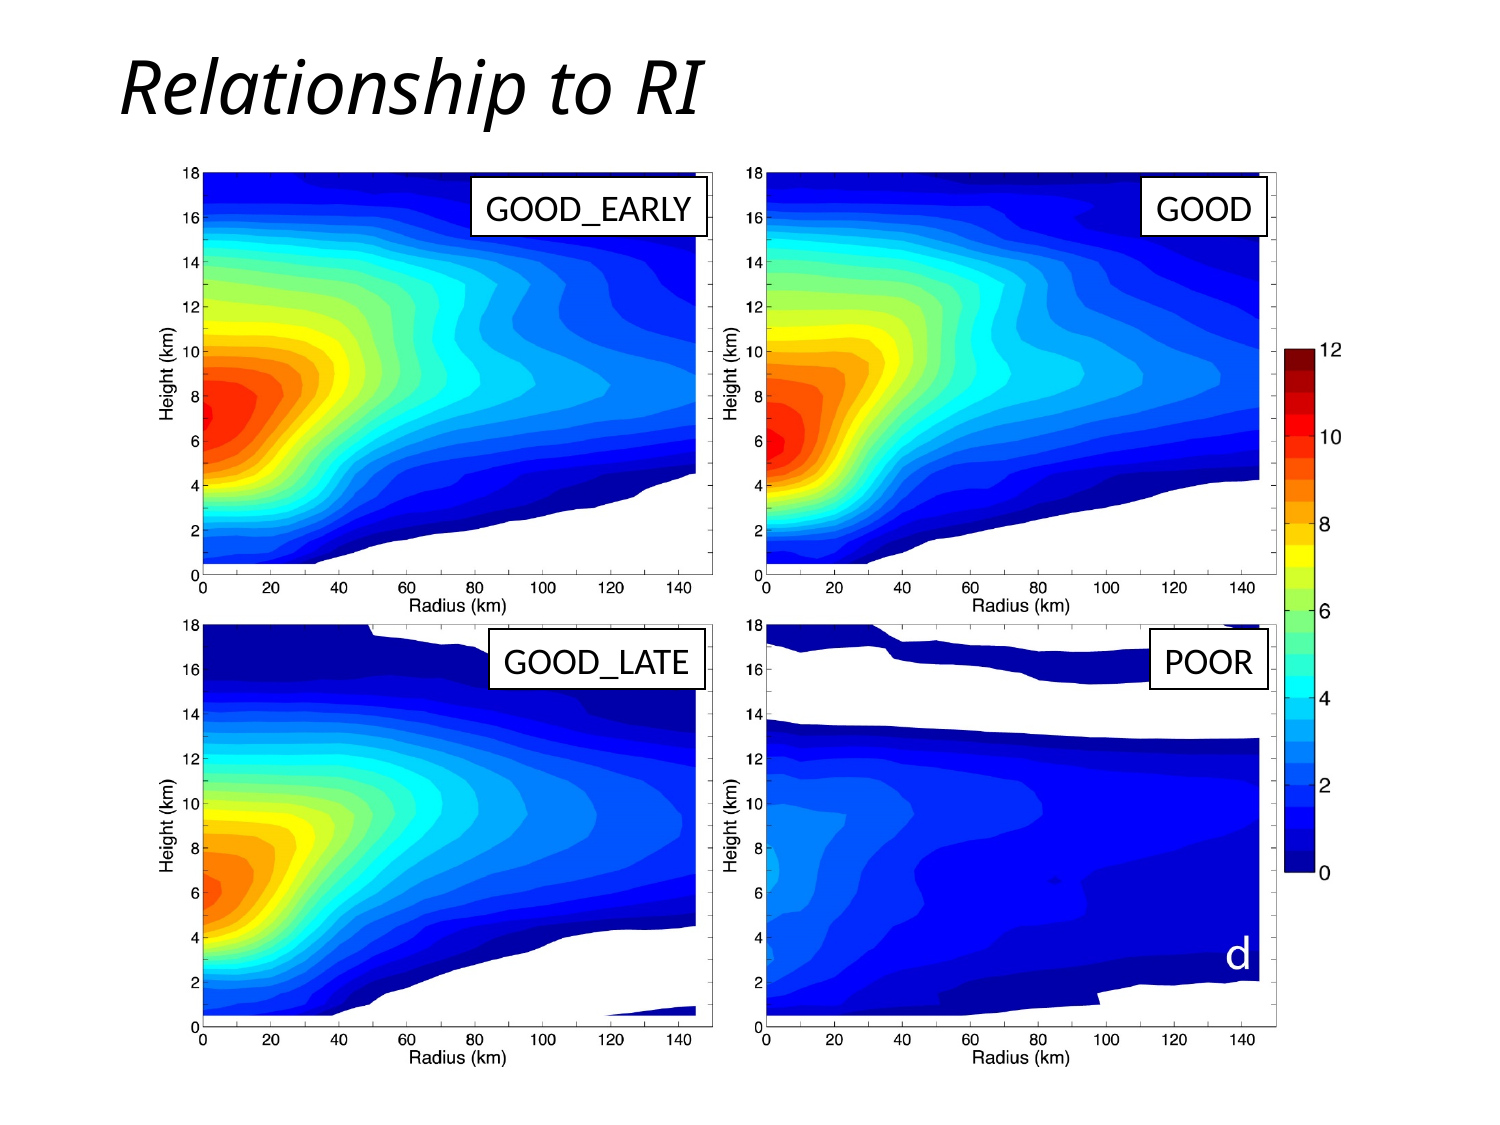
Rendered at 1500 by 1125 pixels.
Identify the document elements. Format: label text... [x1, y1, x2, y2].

title Relationship to RI [103, 20, 1397, 161]
picture [159, 167, 1341, 1067]
